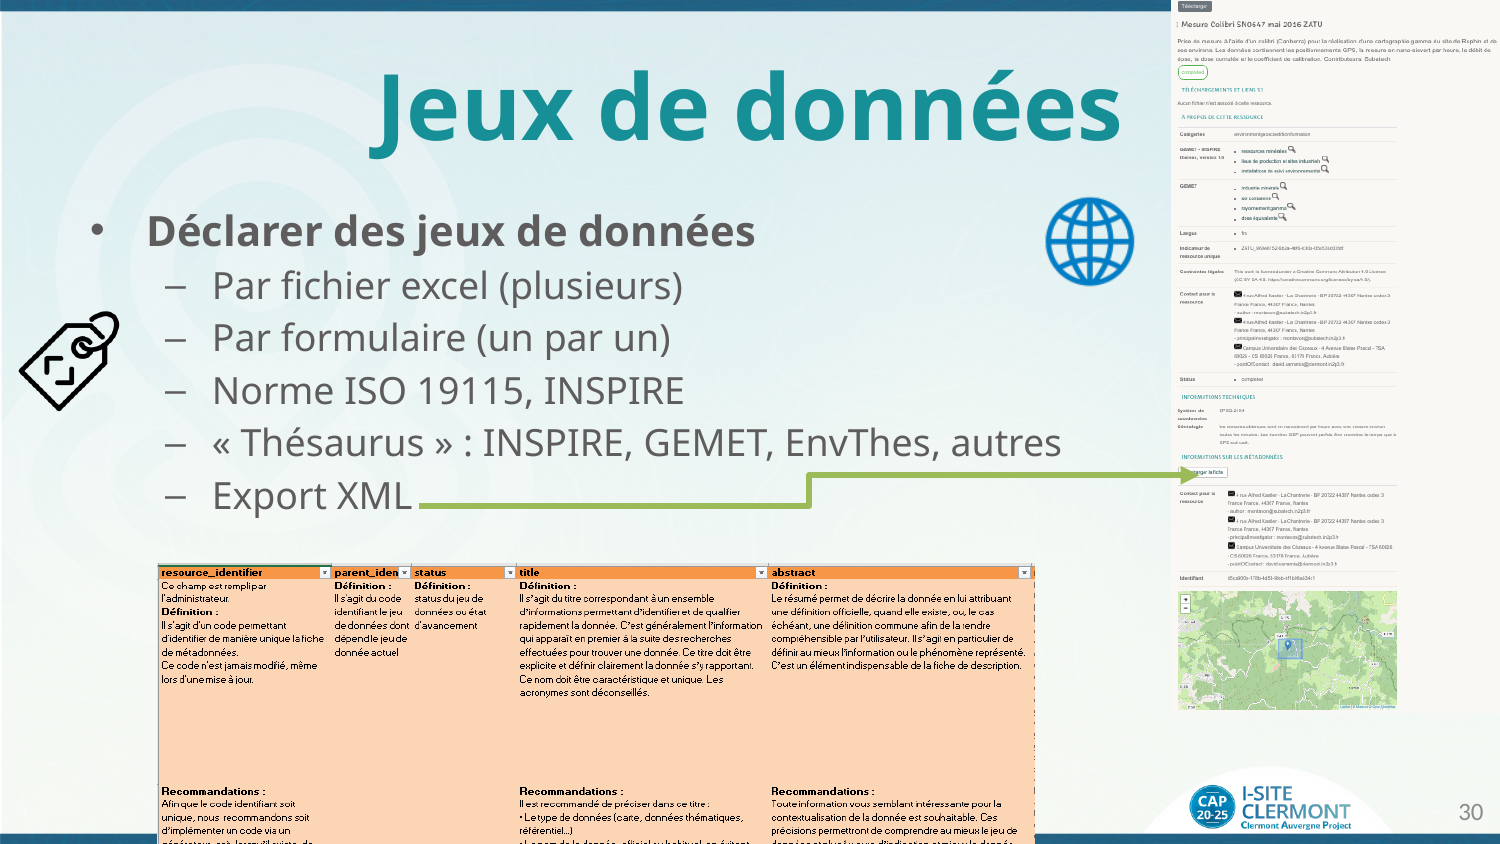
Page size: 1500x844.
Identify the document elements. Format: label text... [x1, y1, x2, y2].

title Jeux de données [75, 33, 1165, 175]
picture [0, 0, 1500, 713]
picture [11, 303, 126, 418]
picture [1041, 193, 1140, 291]
picture [0, 562, 1500, 844]
slide_number 30 [1161, 787, 1499, 833]
list Déclarer des jeux de données Par fichier excel (plusieurs) Par formulaire (un par un) Norme ISO 19115, INSPIRE « Thésaurus » : INSPIRE, GEMET, EnvThes, autres Export XML [75, 196, 1425, 754]
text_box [418, 474, 1200, 506]
picture [1187, 776, 1353, 787]
